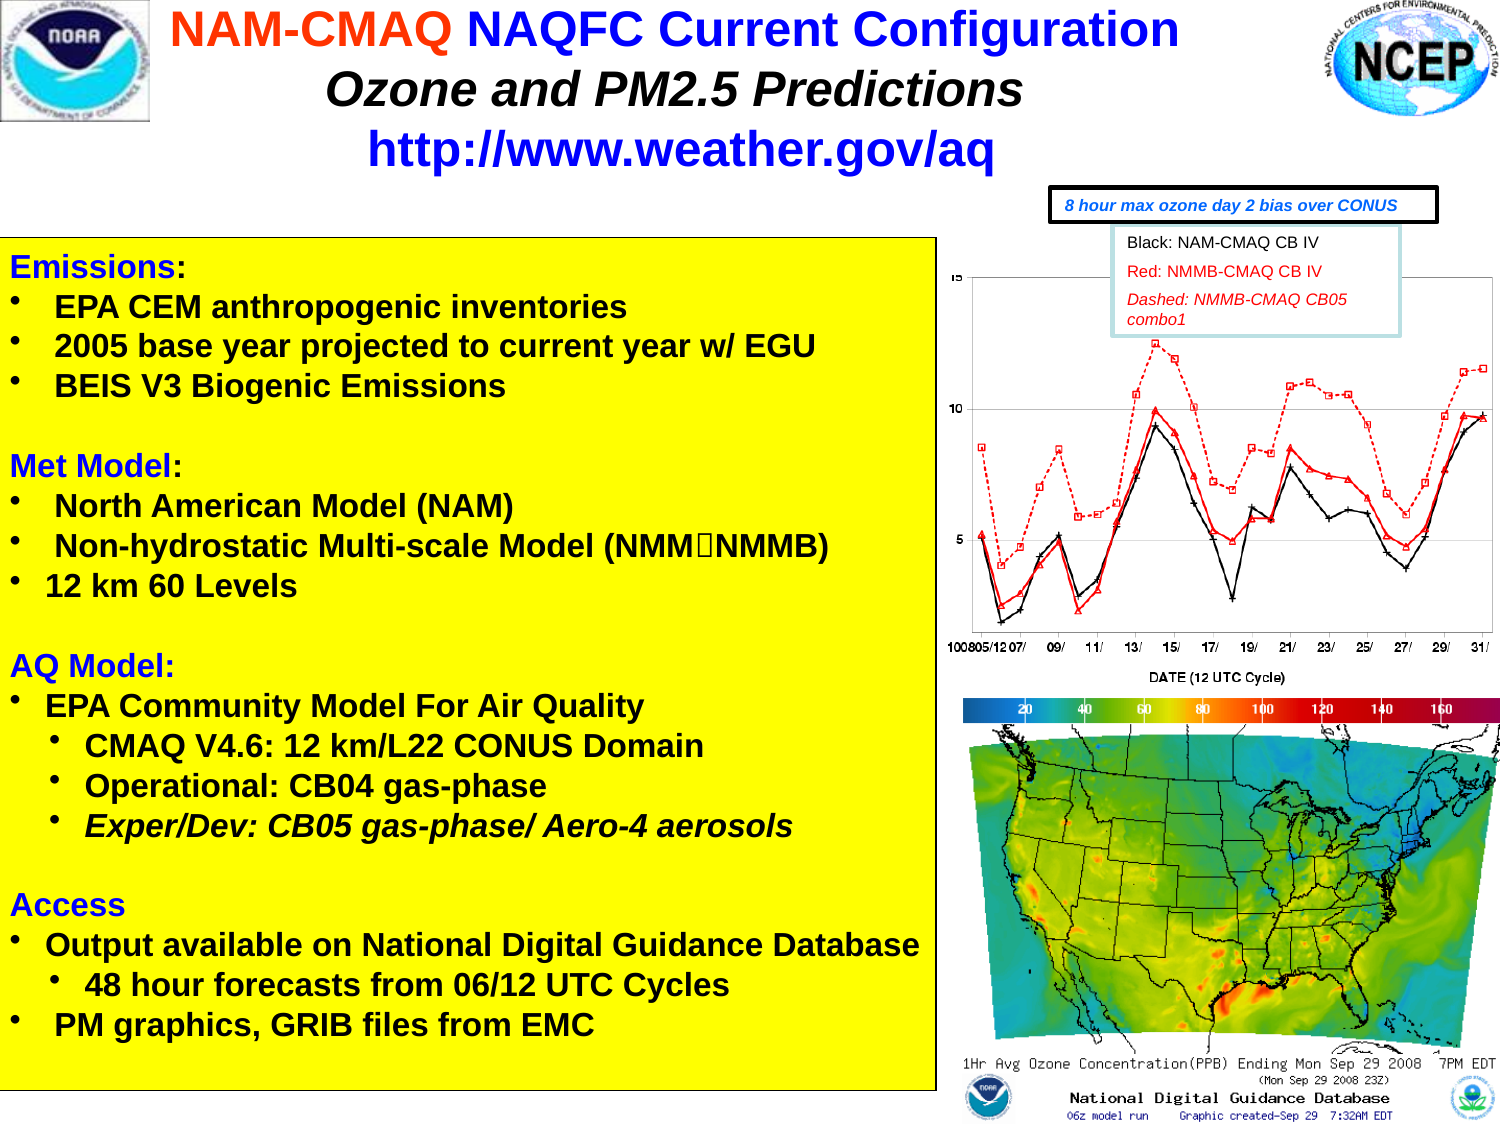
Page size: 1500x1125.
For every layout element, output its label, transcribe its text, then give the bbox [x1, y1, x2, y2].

text_box NAM-CMAQ NAQFC Current Configuration Ozone and PM2.5 Predictions http://www.weather.gov/aq [0, 40, 1350, 133]
picture [0, 0, 150, 40]
picture [937, 274, 1500, 689]
text_box Emissions: EPA CEM anthropogenic inventories 2005 base year projected to current year w/ EGU BEIS V3 Biogenic Emissions Met Model: North American Model (NAM) Non-hydrostatic Multi-scale Model (NMMNMMB) 12 km 60 Levels AQ Model: EPA Community Model For Air Quality CMAQ V4.6: 12 km/L22 CONUS Domain Operational: CB04 gas-phase Exper/Dev: CB05 gas-phase/ Aero-4 aerosols Access Output available on National Digital Guidance Database 48 hour forecasts from 06/12 UTC Cycles PM graphics, GRIB files from EMC [0, 237, 937, 1091]
text_box 8 hour max ozone day 2 bias over CONUS [1048, 185, 1439, 224]
picture [1323, 0, 1500, 118]
text_box Black: NAM-CMAQ CB IV Red: NMMB-CMAQ CB IV Dashed: NMMB-CMAQ CB05 combo1 [1110, 224, 1402, 273]
picture [962, 697, 1500, 1125]
